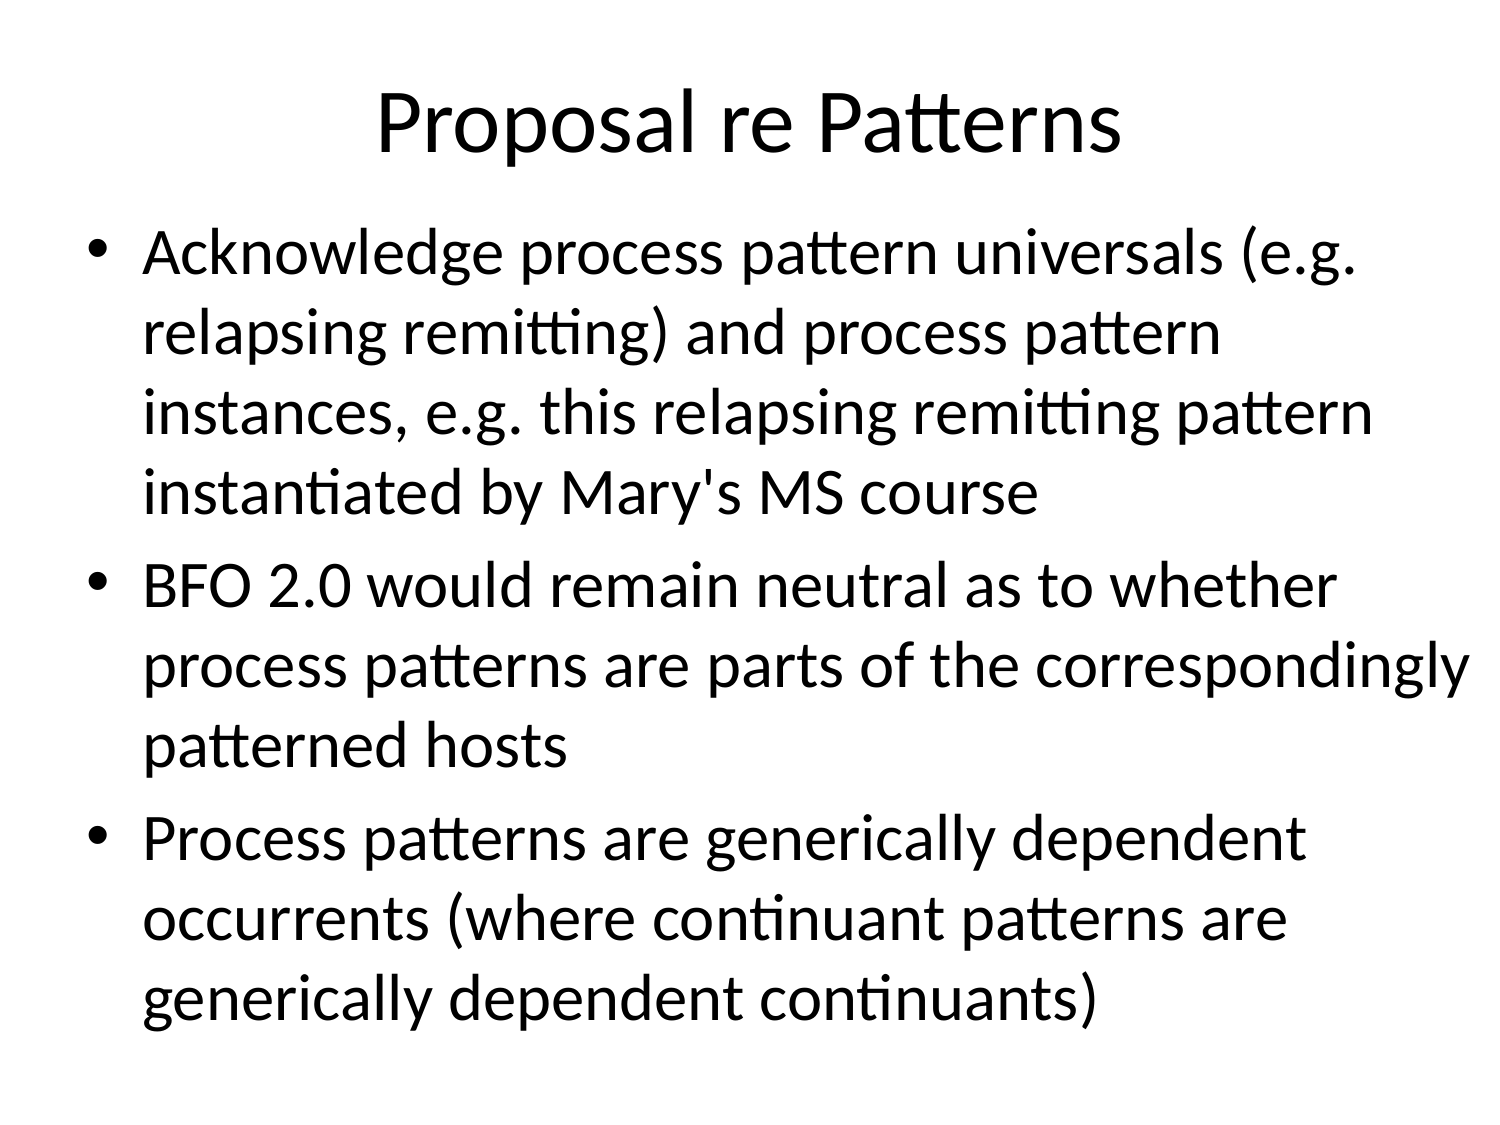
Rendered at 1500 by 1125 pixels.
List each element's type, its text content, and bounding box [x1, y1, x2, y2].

title Proposal re Patterns [75, 45, 1425, 188]
list Acknowledge process pattern universals (e.g. relapsing remitting) and process pattern instances, e.g. this relapsing remitting pattern instantiated by Mary's MS course BFO 2.0 would remain neutral as to whether process patterns are parts of the correspondingly patterned hosts Process patterns are generically dependent occurrents (where continuant patterns are generically dependent continuants) [71, 200, 1497, 943]
